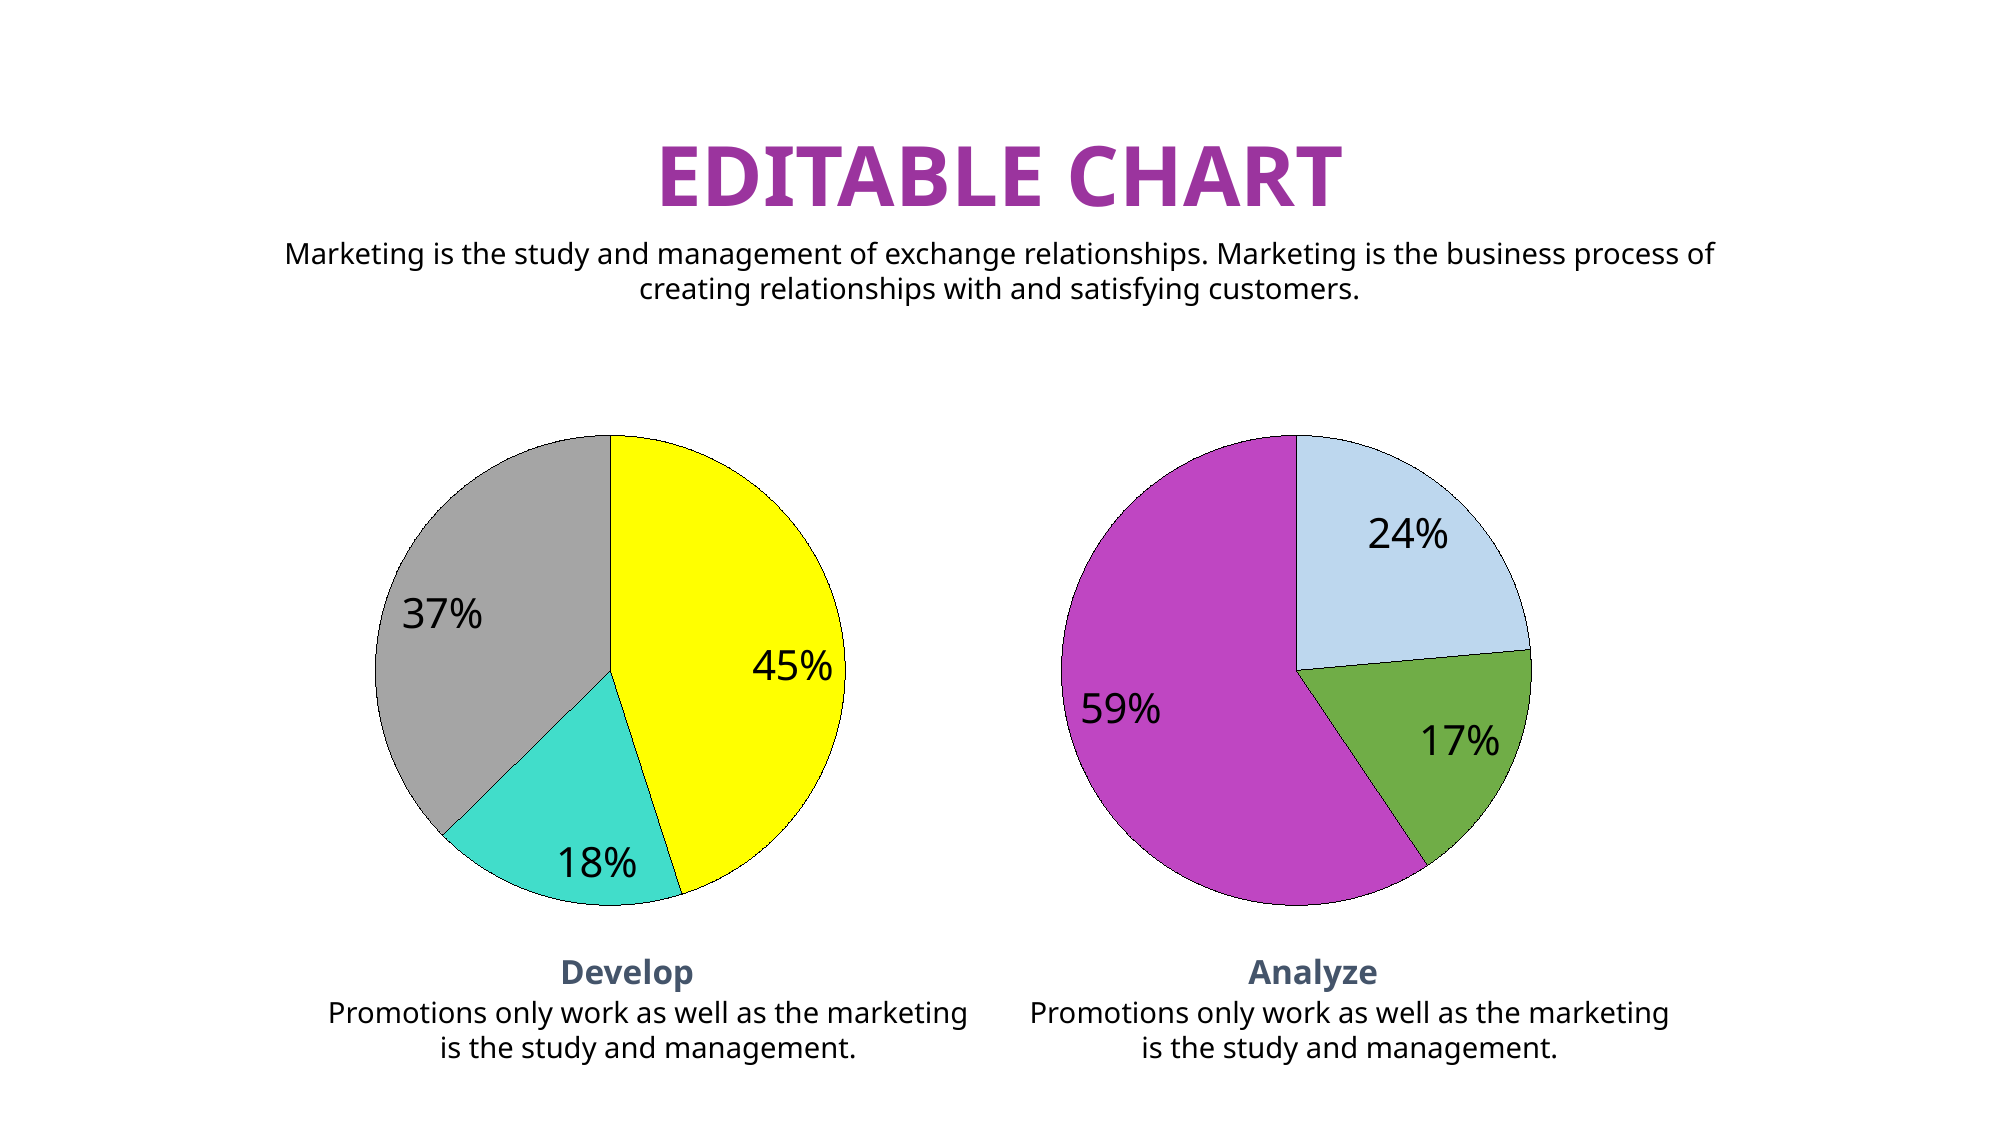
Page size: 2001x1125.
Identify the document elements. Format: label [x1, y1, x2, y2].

text_box [311, 425, 1687, 1073]
text_box [219, 116, 1781, 314]
